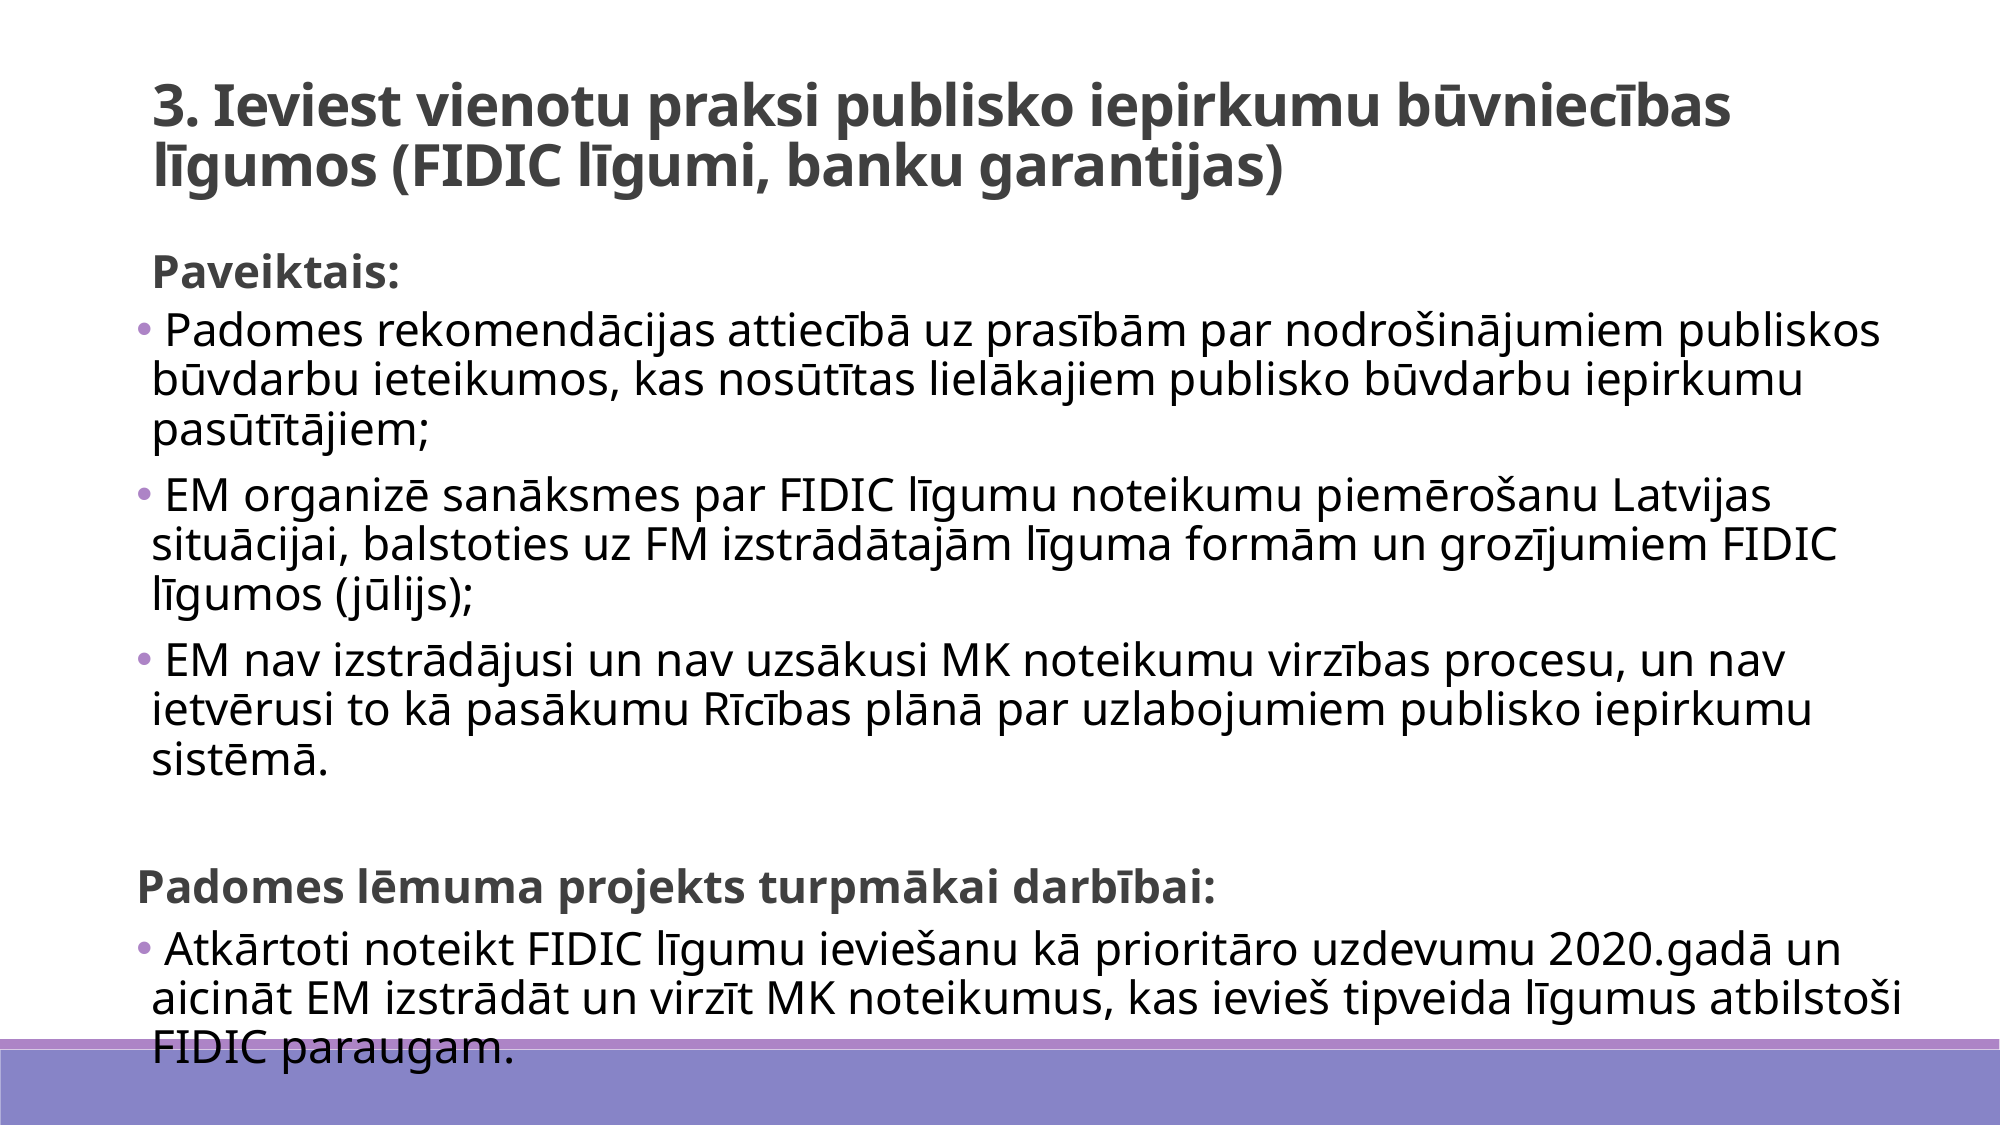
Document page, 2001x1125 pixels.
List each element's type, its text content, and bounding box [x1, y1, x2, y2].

text_box 3. Ieviest vienotu praksi publisko iepirkumu būvniecības līgumos (FIDIC līgumi, banku garantijas) [137, 71, 1863, 241]
text_box Paveiktais: Padomes rekomendācijas attiecībā uz prasībām par nodrošinājumiem publiskos būvdarbu ieteikumos, kas nosūtītas lielākajiem publisko būvdarbu iepirkumu pasūtītājiem; EM organizē sanāksmes par FIDIC līgumu noteikumu piemērošanu Latvijas situācijai, balstoties uz FM izstrādātajām līguma formām un grozījumiem FIDIC līgumos (jūlijs); EM nav izstrādājusi un nav uzsākusi MK noteikumu virzības procesu, un nav ietvērusi to kā pasākumu Rīcības plānā par uzlabojumiem publisko iepirkumu sistēmā. Padomes lēmuma projekts turpmākai darbībai: Atkārtoti noteikt FIDIC līgumu ieviešanu kā prioritāro uzdevumu 2020.gadā un aicināt EM izstrādāt un virzīt MK noteikumus, kas ievieš tipveida līgumus atbilstoši FIDIC paraugam. [121, 241, 1963, 1125]
